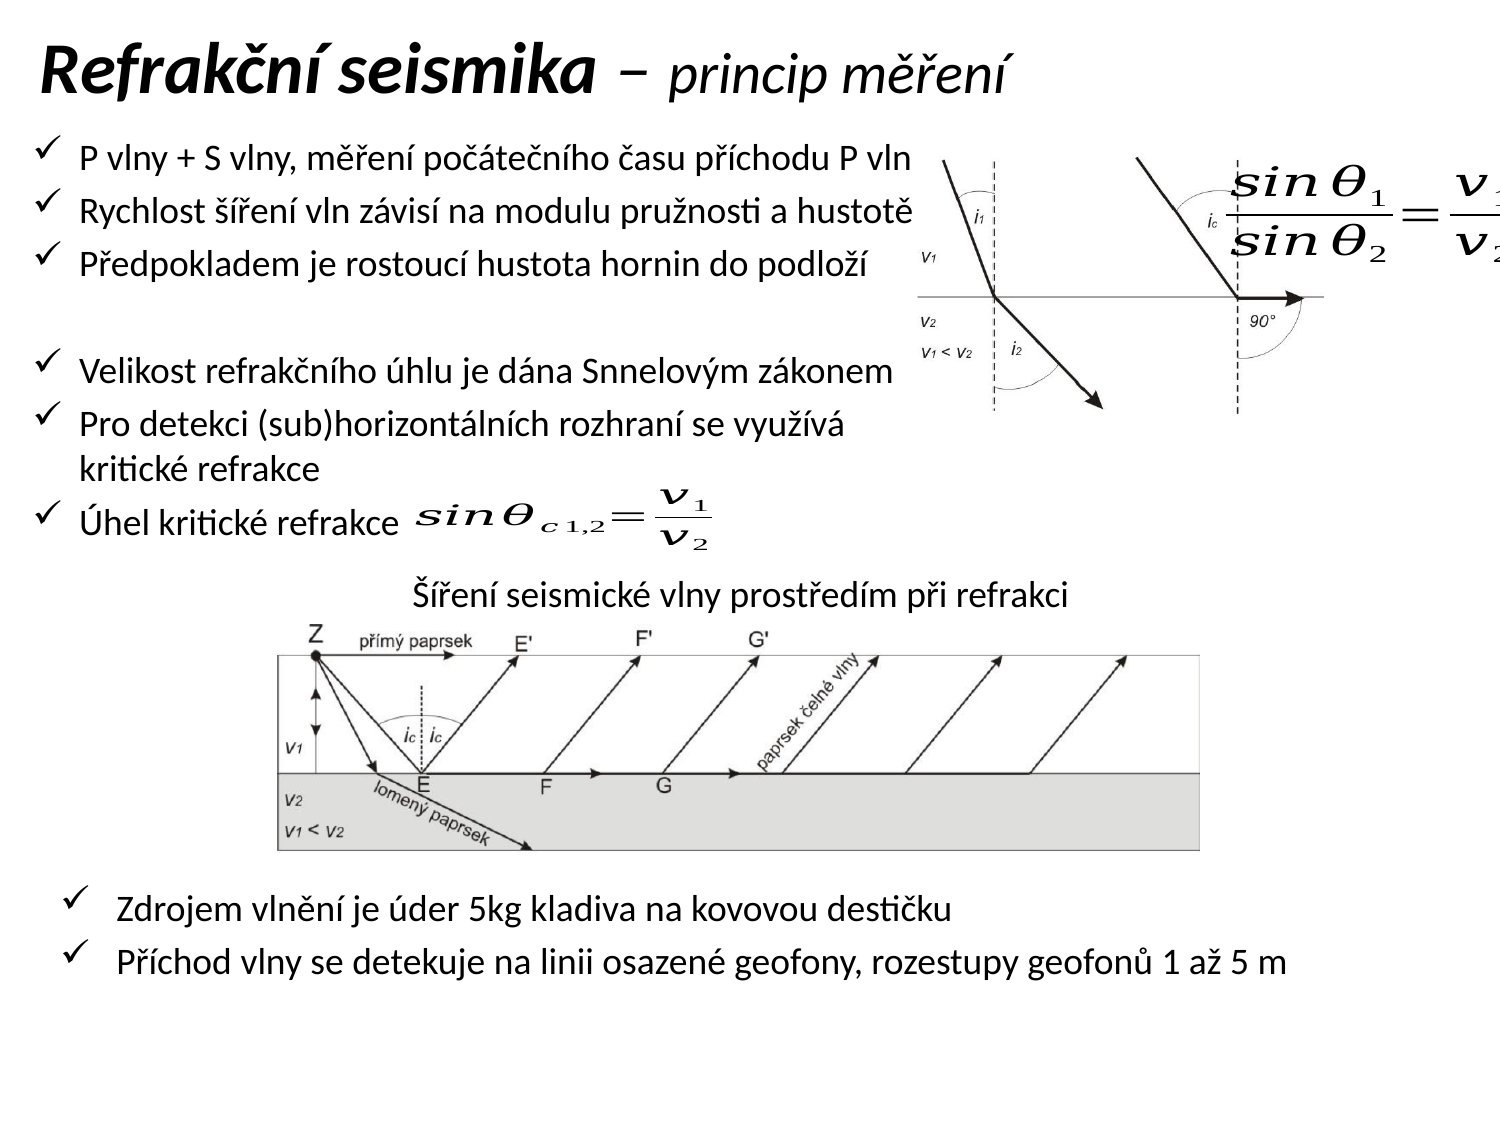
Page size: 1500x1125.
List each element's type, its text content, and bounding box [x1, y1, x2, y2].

list Zdrojem vlnění je úder 5kg kladiva na kovovou destičku Příchod vlny se detekuje na linii osazené geofony, rozestupy geofonů 1 až 5 m [45, 876, 1388, 1106]
text_box [501, 7, 1295, 135]
picture [915, 136, 1331, 421]
text_box P vlny + S vlny, měření počátečního času příchodu P vln Rychlost šíření vln závisí na modulu pružnosti a hustotě Předpokladem je rostoucí hustota hornin do podloží Velikost refrakčního úhlu je dána Snnelovým zákonem Pro detekci (sub)horizontálních rozhraní se využívá kritické refrakce Úhel kritické refrakce [17, 125, 987, 596]
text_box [253, 562, 1223, 861]
title Refrakční seismika – princip měření [25, 7, 501, 121]
